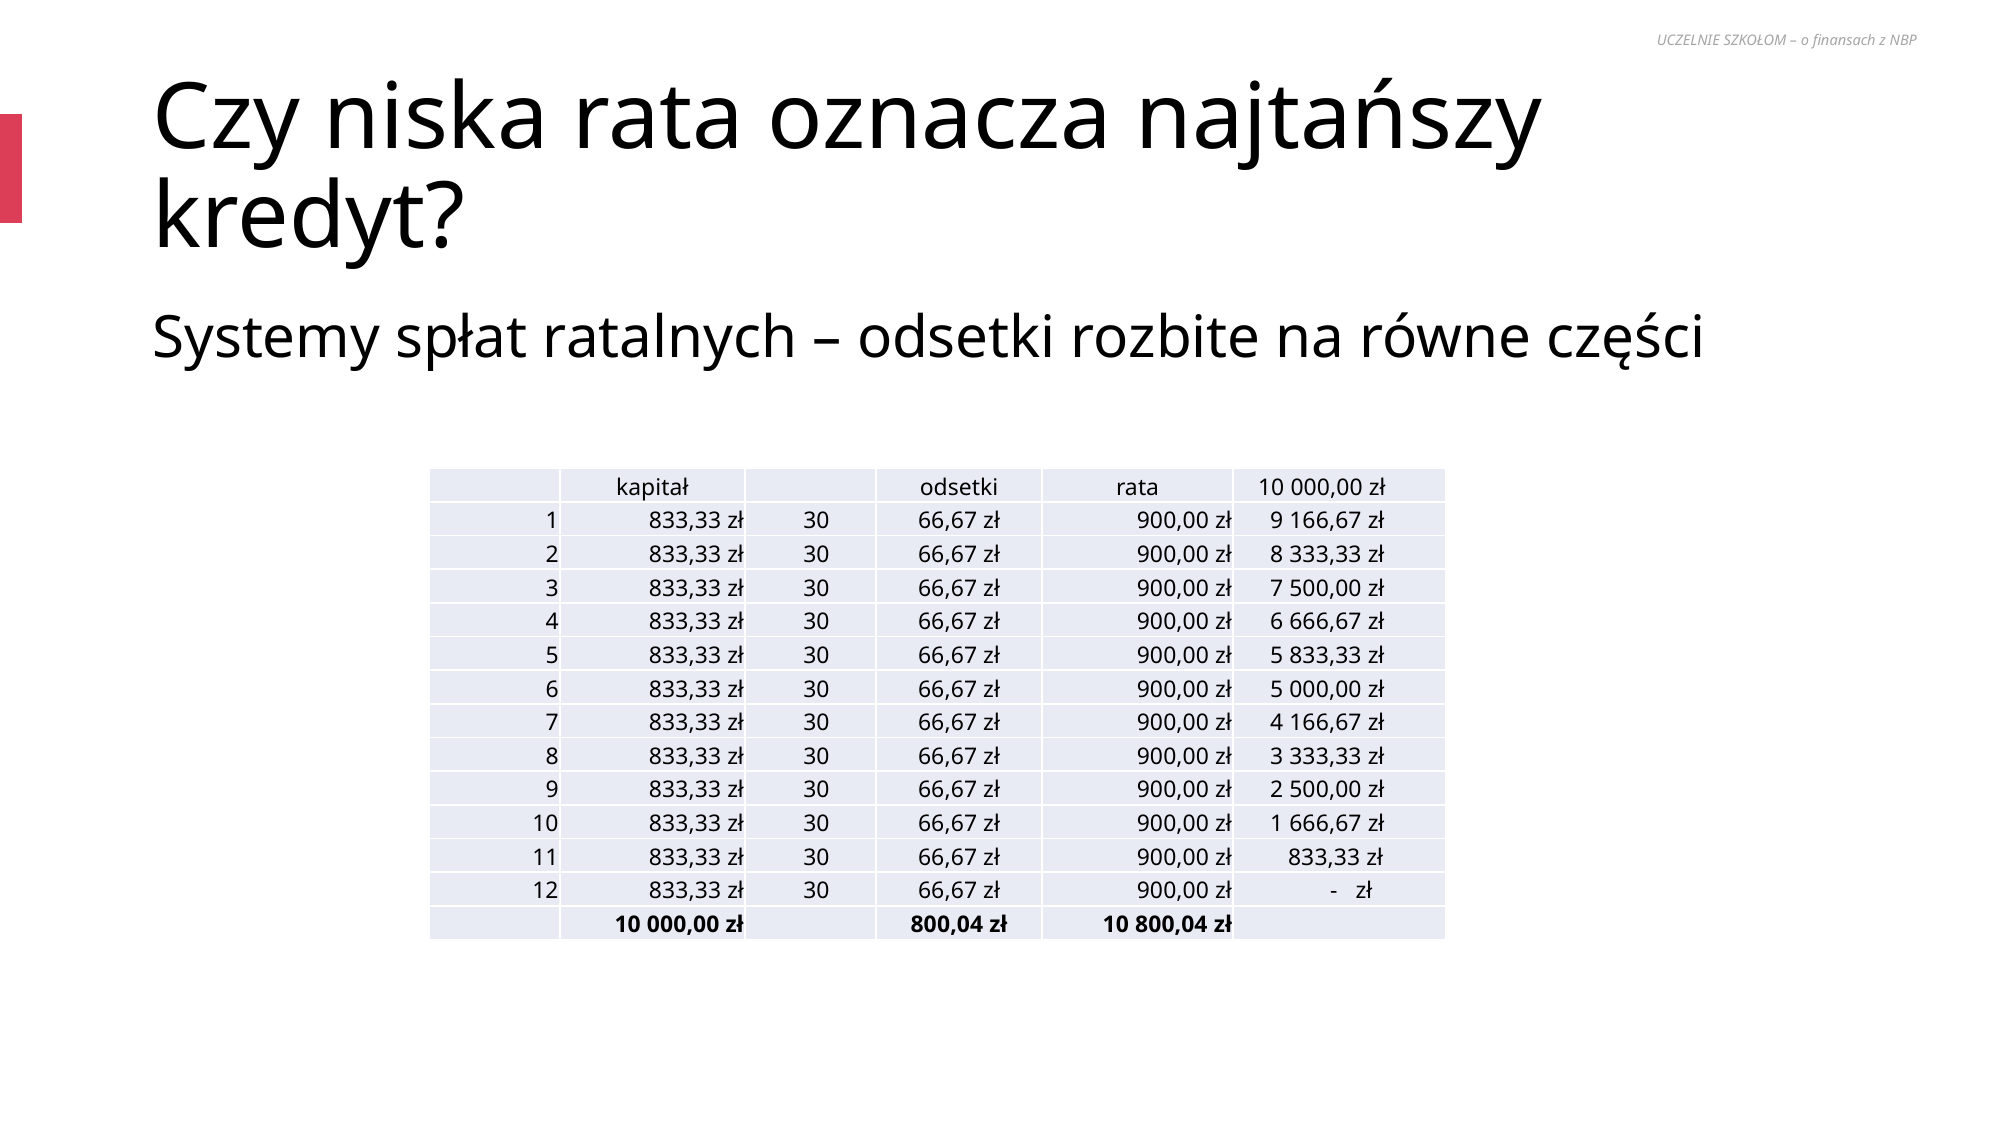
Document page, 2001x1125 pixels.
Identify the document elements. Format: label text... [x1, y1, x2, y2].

table_cell 30 [746, 806, 875, 838]
table_cell 900,00 zł [1043, 604, 1232, 636]
table_header rata [1043, 469, 1232, 501]
table_cell 900,00 zł [1043, 806, 1232, 838]
table_cell 9 [430, 772, 559, 804]
table_cell 30 [746, 738, 875, 770]
list Systemy spłat ratalnych – odsetki rozbite na równe części [137, 299, 1863, 1014]
text_box UCZELNIE SZKOŁOM – o finansach z NBP [1642, 23, 1951, 56]
table_cell 11 [430, 839, 559, 871]
table_cell 30 [746, 671, 875, 703]
table_cell 10 000,00 zł [561, 907, 744, 939]
table_cell 900,00 zł [1043, 570, 1232, 602]
text_box [0, 114, 22, 223]
table_cell 833,33 zł [561, 873, 744, 905]
table_cell 9 166,67 zł [1234, 503, 1445, 535]
table_cell 7 [430, 705, 559, 737]
table_cell 66,67 zł [877, 839, 1041, 871]
table_cell 833,33 zł [561, 705, 744, 737]
table_cell 900,00 zł [1043, 705, 1232, 737]
table_cell - zł [1234, 873, 1445, 905]
table_cell 66,67 zł [877, 738, 1041, 770]
table_cell 66,67 zł [877, 671, 1041, 703]
table_cell 1 [430, 503, 559, 535]
table_header 10 000,00 zł [1234, 469, 1445, 501]
table_cell 833,33 zł [561, 738, 744, 770]
table_cell 8 333,33 zł [1234, 536, 1445, 568]
table_cell 30 [746, 503, 875, 535]
table_cell 30 [746, 839, 875, 871]
table_cell 66,67 zł [877, 772, 1041, 804]
table_cell 5 833,33 zł [1234, 637, 1445, 669]
table_cell 2 500,00 zł [1234, 772, 1445, 804]
table_cell 1 666,67 zł [1234, 806, 1445, 838]
table_cell [430, 907, 559, 939]
table_cell 900,00 zł [1043, 637, 1232, 669]
table_cell [746, 907, 875, 939]
table_cell 833,33 zł [561, 637, 744, 669]
table_cell 30 [746, 873, 875, 905]
table_cell 5 [430, 637, 559, 669]
table_cell 900,00 zł [1043, 671, 1232, 703]
table_cell 900,00 zł [1043, 772, 1232, 804]
table_cell 8 [430, 738, 559, 770]
table_cell 30 [746, 772, 875, 804]
table_cell 900,00 zł [1043, 536, 1232, 568]
table_cell 4 [430, 604, 559, 636]
table_cell 833,33 zł [561, 806, 744, 838]
table_cell 30 [746, 570, 875, 602]
table_cell 30 [746, 536, 875, 568]
table_cell 833,33 zł [561, 772, 744, 804]
table_cell 3 [430, 570, 559, 602]
table_cell 833,33 zł [561, 503, 744, 535]
table_cell 833,33 zł [561, 536, 744, 568]
table_cell 66,67 zł [877, 806, 1041, 838]
table_cell 800,04 zł [877, 907, 1041, 939]
table_cell [1234, 907, 1445, 939]
table_cell 900,00 zł [1043, 738, 1232, 770]
table_header [746, 469, 875, 501]
table_cell 66,67 zł [877, 637, 1041, 669]
table_cell 833,33 zł [1234, 839, 1445, 871]
table_cell 12 [430, 873, 559, 905]
table_cell 2 [430, 536, 559, 568]
table_cell 900,00 zł [1043, 839, 1232, 871]
table_cell 66,67 zł [877, 705, 1041, 737]
table_cell 833,33 zł [561, 570, 744, 602]
table_cell 3 333,33 zł [1234, 738, 1445, 770]
table_cell 30 [746, 604, 875, 636]
table_cell 6 666,67 zł [1234, 604, 1445, 636]
table_cell 30 [746, 637, 875, 669]
table_header [430, 469, 559, 501]
table_cell 30 [746, 705, 875, 737]
table_cell 66,67 zł [877, 536, 1041, 568]
table_cell 10 [430, 806, 559, 838]
table_cell 6 [430, 671, 559, 703]
table_cell 66,67 zł [877, 873, 1041, 905]
table_cell 833,33 zł [561, 671, 744, 703]
table_cell 7 500,00 zł [1234, 570, 1445, 602]
table_cell 66,67 zł [877, 503, 1041, 535]
table_cell 833,33 zł [561, 604, 744, 636]
title Czy niska rata oznacza najtańszy kredyt? [137, 59, 1863, 278]
table_cell 66,67 zł [877, 570, 1041, 602]
table_cell 4 166,67 zł [1234, 705, 1445, 737]
table_cell 900,00 zł [1043, 503, 1232, 535]
table_header odsetki [877, 469, 1041, 501]
table_cell 10 800,04 zł [1043, 907, 1232, 939]
table_header kapitał [561, 469, 744, 501]
table_cell 66,67 zł [877, 604, 1041, 636]
table_cell 5 000,00 zł [1234, 671, 1445, 703]
table_cell 833,33 zł [561, 839, 744, 871]
table_cell 900,00 zł [1043, 873, 1232, 905]
